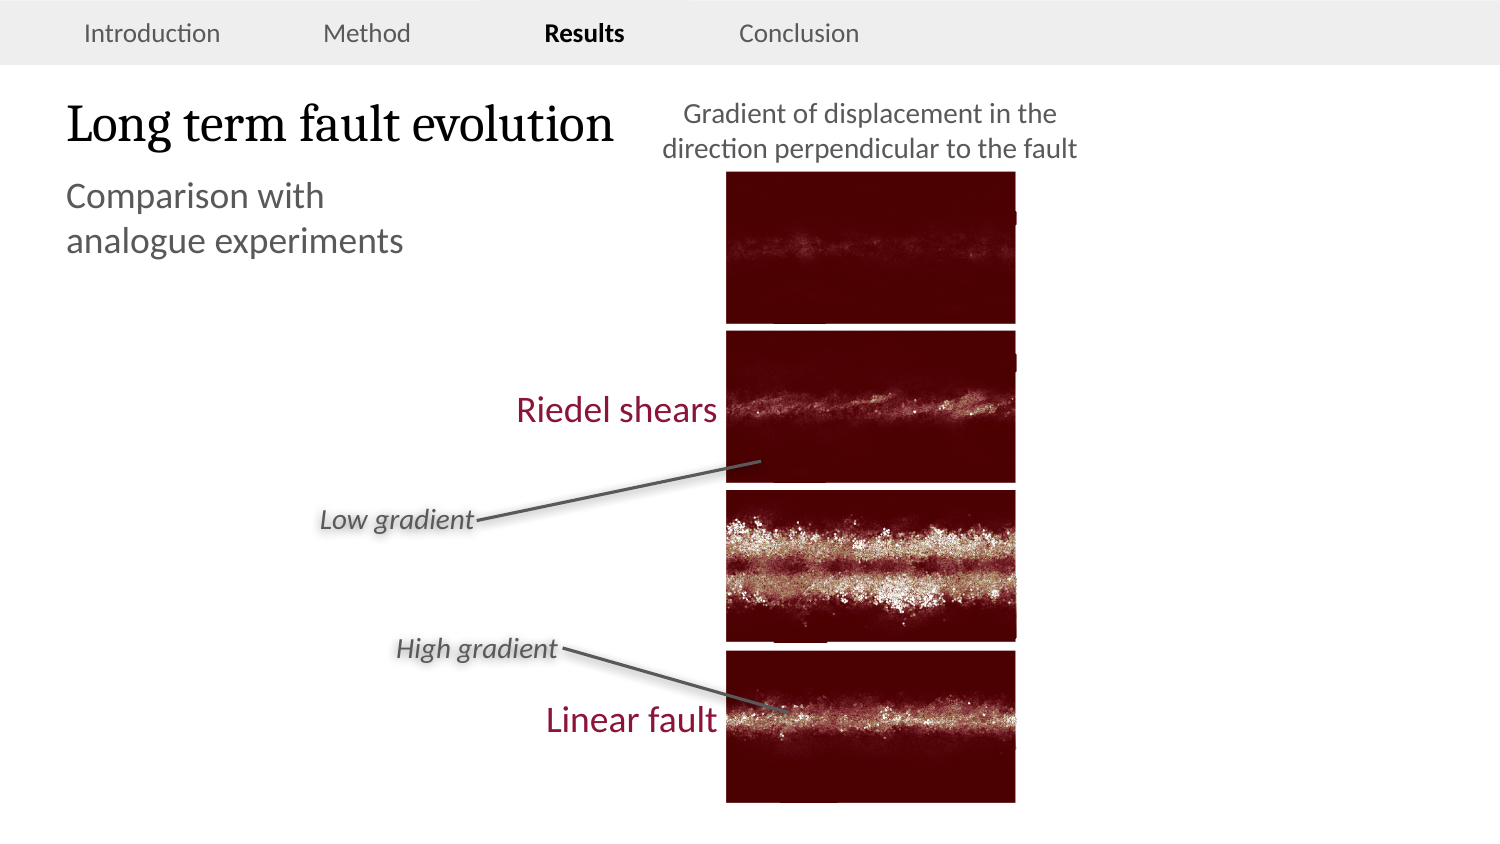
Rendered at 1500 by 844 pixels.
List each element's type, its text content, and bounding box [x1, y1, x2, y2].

text_box High gradient [376, 614, 578, 680]
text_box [718, 170, 1022, 803]
text_box Gradient of displacement in the direction perpendicular to the fault [644, 78, 1097, 179]
text_box Results [480, 0, 689, 63]
text_box Linear fault [494, 680, 713, 756]
text_box Riedel shears [494, 369, 713, 445]
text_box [476, 460, 762, 521]
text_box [562, 647, 790, 714]
text_box Low gradient [300, 485, 495, 551]
title Long term fault evolution [51, 72, 1449, 167]
text_box Comparison with analogue experiments [51, 155, 705, 276]
